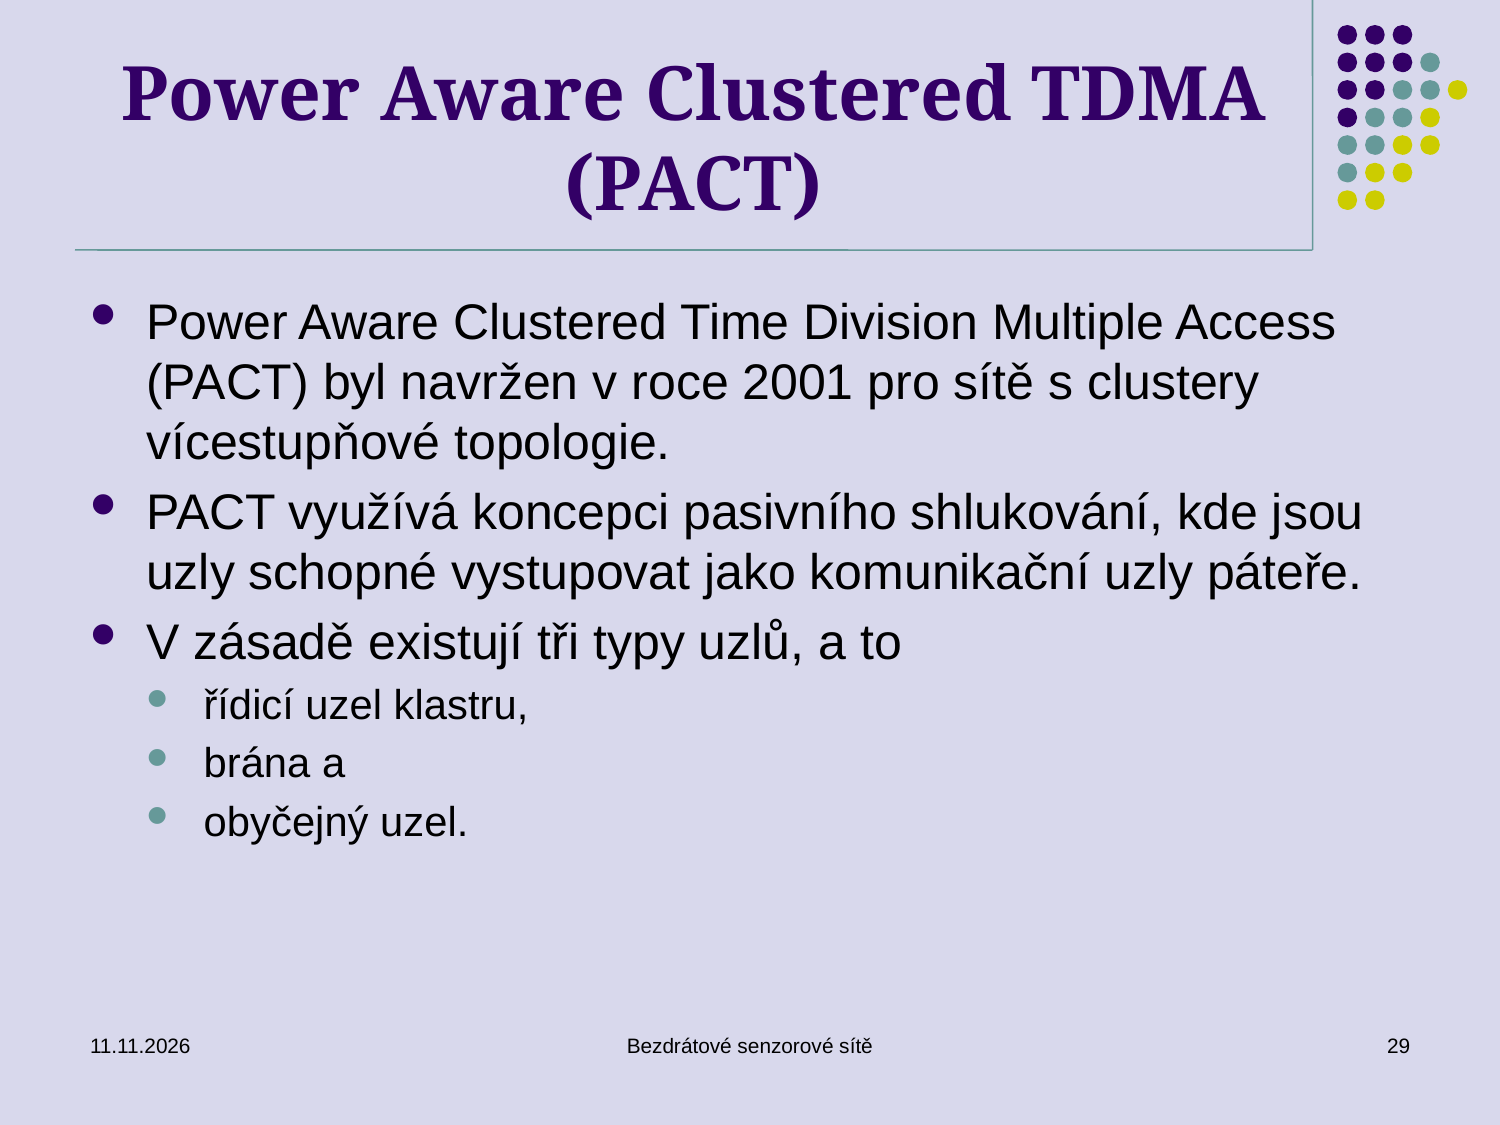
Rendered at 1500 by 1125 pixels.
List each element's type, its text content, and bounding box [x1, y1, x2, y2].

title Power Aware Clustered TDMA (PACT) [75, 20, 1313, 233]
footer Bezdrátové senzorové sítě [512, 1025, 988, 1100]
slide_number 26. 11. 2019 [75, 1025, 425, 1100]
list Power Aware Clustered Time Division Multiple Access (PACT) byl navržen v roce 2001 pro sítě s clustery vícestupňové topologie. PACT využívá koncepci pasivního shlukování, kde jsou uzly schopné vystupovat jako komunikační uzly páteře. V zásadě existují tři typy uzlů, a to řídicí uzel klastru, brána a obyčejný uzel. [75, 282, 1425, 1006]
slide_number 29 [1074, 1025, 1425, 1100]
